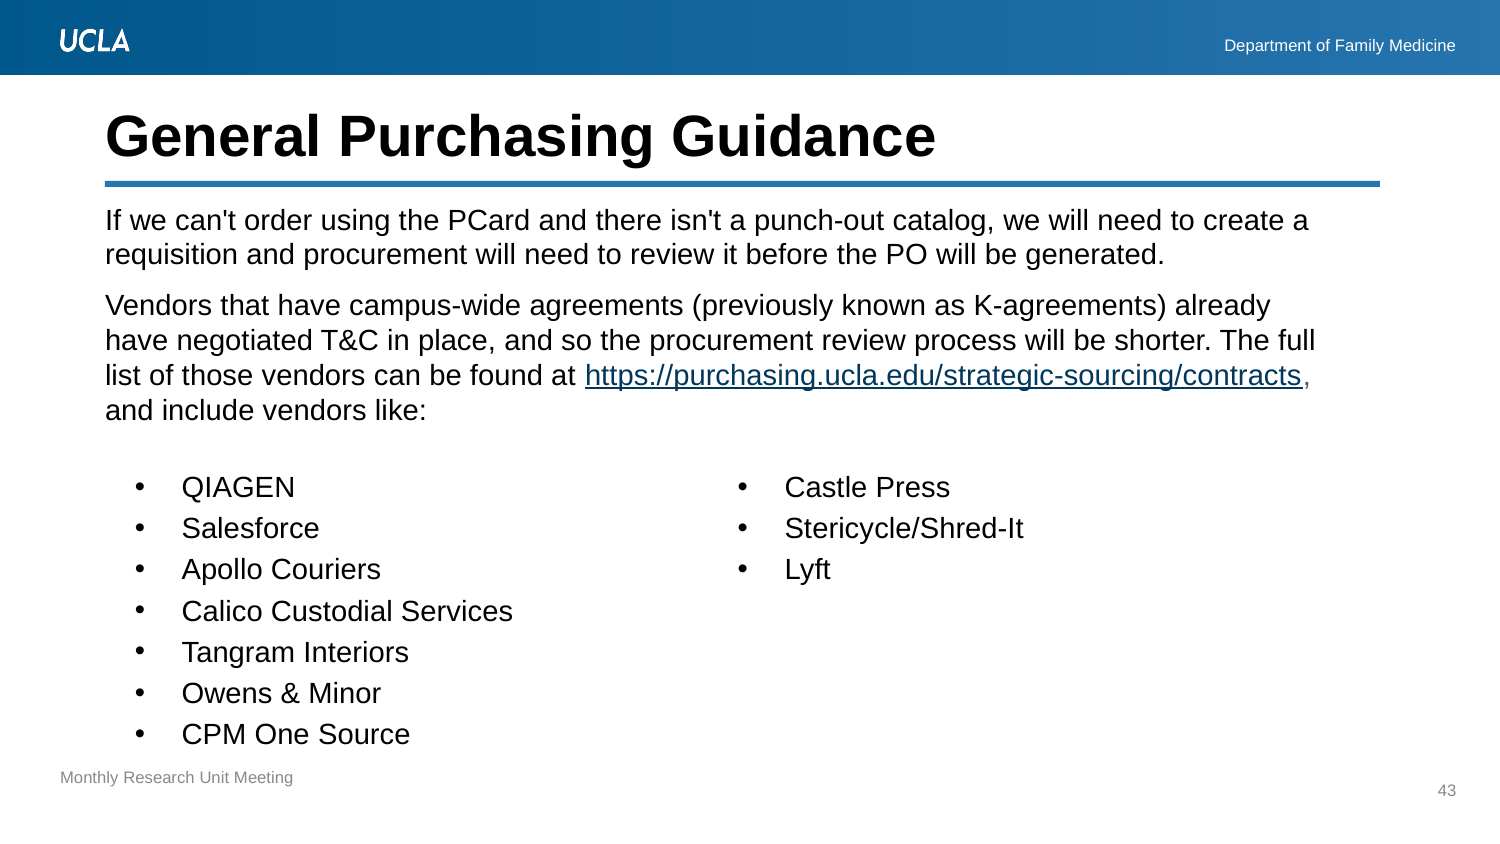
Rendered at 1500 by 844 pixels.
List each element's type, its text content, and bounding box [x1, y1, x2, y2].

text_box QIAGEN Salesforce Apollo Couriers Calico Custodial Services Tangram Interiors Owens & Minor CPM One Source Castle Press Stericycle/Shred-It Lyft [120, 460, 1356, 764]
list If we can't order using the PCard and there isn't a punch-out catalog, we will need to create a requisition and procurement will need to review it before the PO will be generated. Vendors that have campus-wide agreements (previously known as K-agreements) already have negotiated T&C in place, and so the procurement review process will be shorter. The full list of those vendors can be found at https://purchasing.ucla.edu/strategic-sourcing/contracts, and include vendors like: [105, 200, 1380, 447]
title General Purchasing Guidance [105, 105, 1380, 170]
slide_number 43 [1381, 780, 1457, 840]
picture [60, 28, 130, 52]
